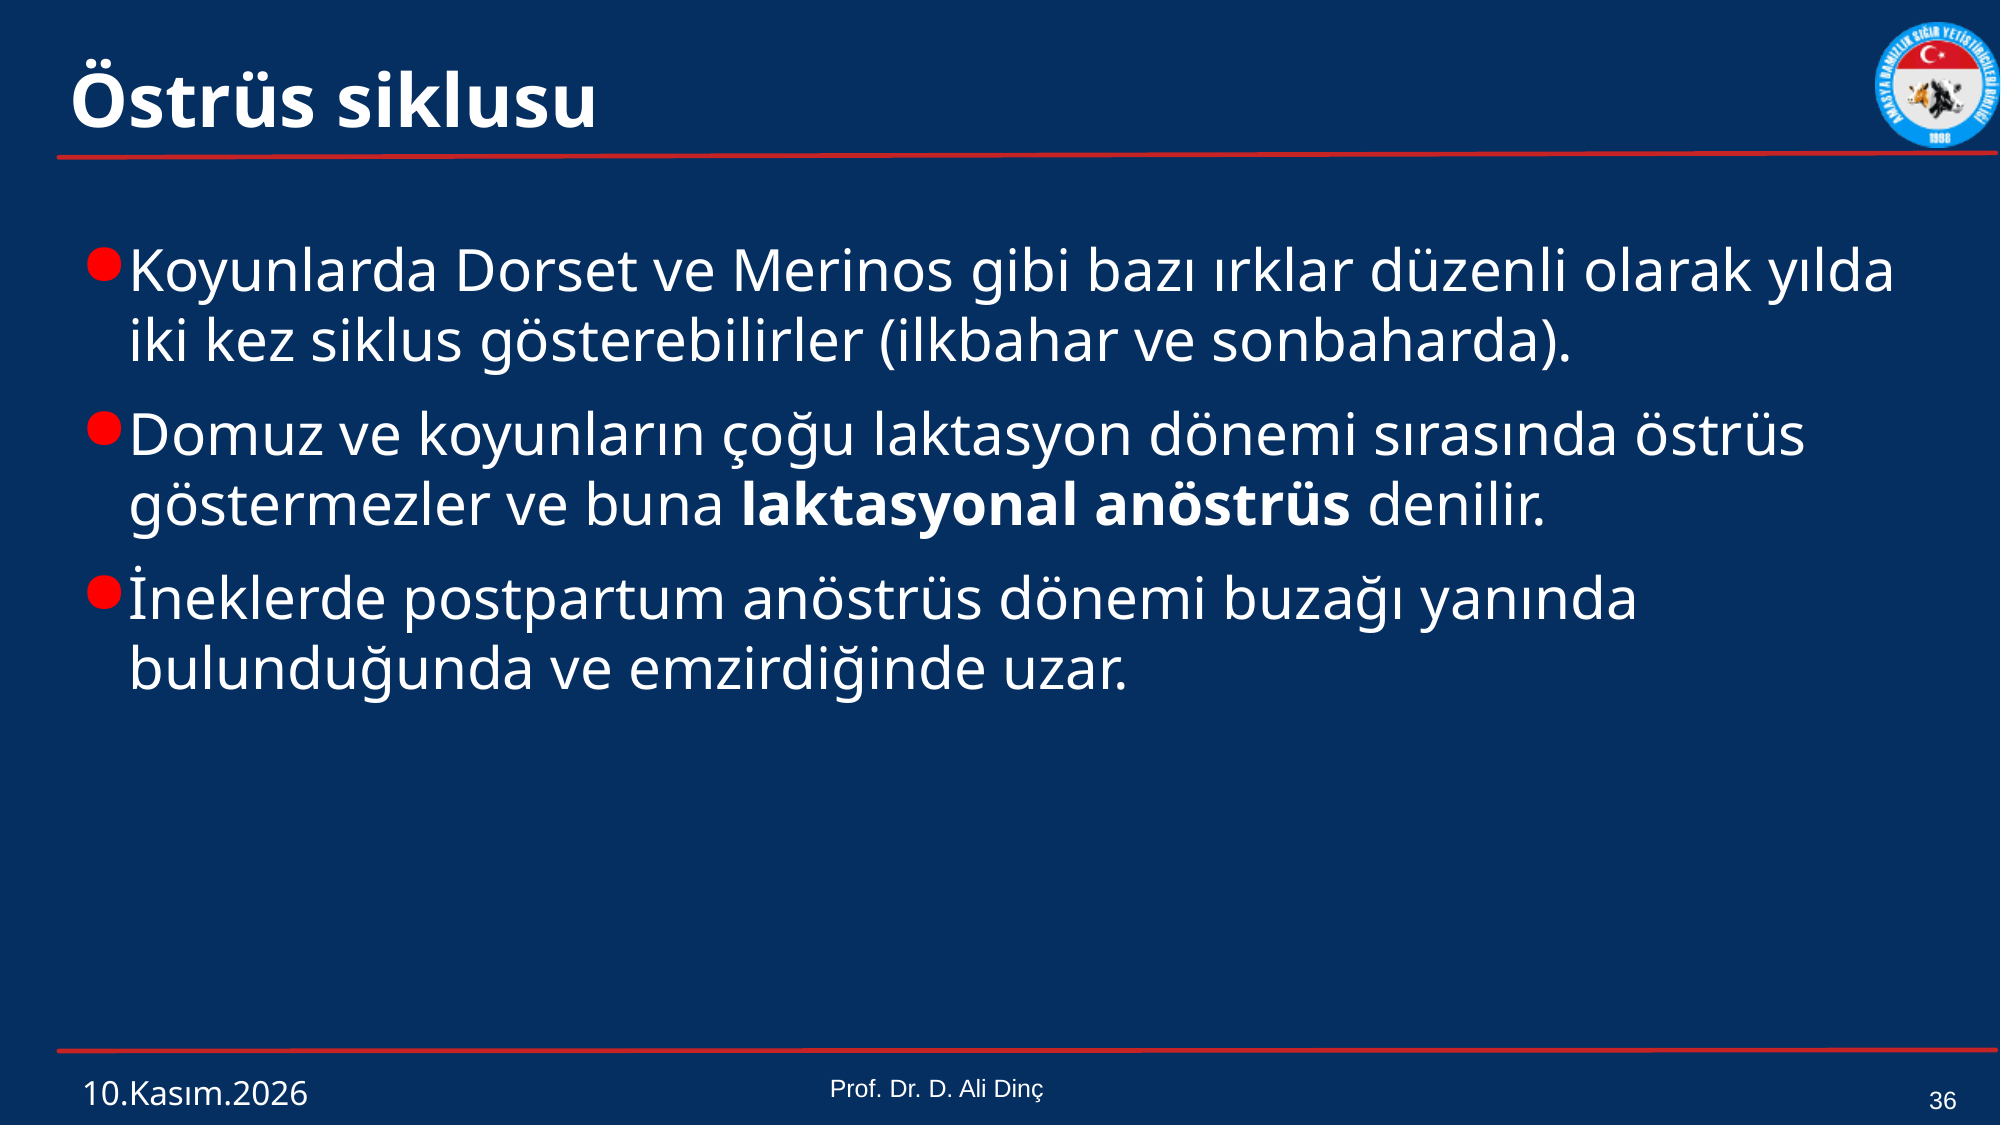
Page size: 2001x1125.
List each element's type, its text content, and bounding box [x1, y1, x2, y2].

footer Prof. Dr. D. Ali Dinç [814, 1065, 1186, 1122]
picture [1875, 22, 2001, 148]
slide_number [66, 1064, 481, 1115]
title Östrüs siklusu [54, 45, 1675, 150]
list Koyunlarda Dorset ve Merinos gibi bazı ırklar düzenli olarak yılda iki kez siklus gösterebilirler (ilkbahar ve sonbaharda). Domuz ve koyunların çoğu laktasyon dönemi sırasında östrüs göstermezler ve buna laktasyonal anöstrüs denilir. İneklerde postpartum anöstrüs dönemi buzağı yanında bulunduğunda ve emzirdiğinde uzar. [66, 225, 1940, 958]
slide_number 36 [1711, 1065, 1973, 1122]
